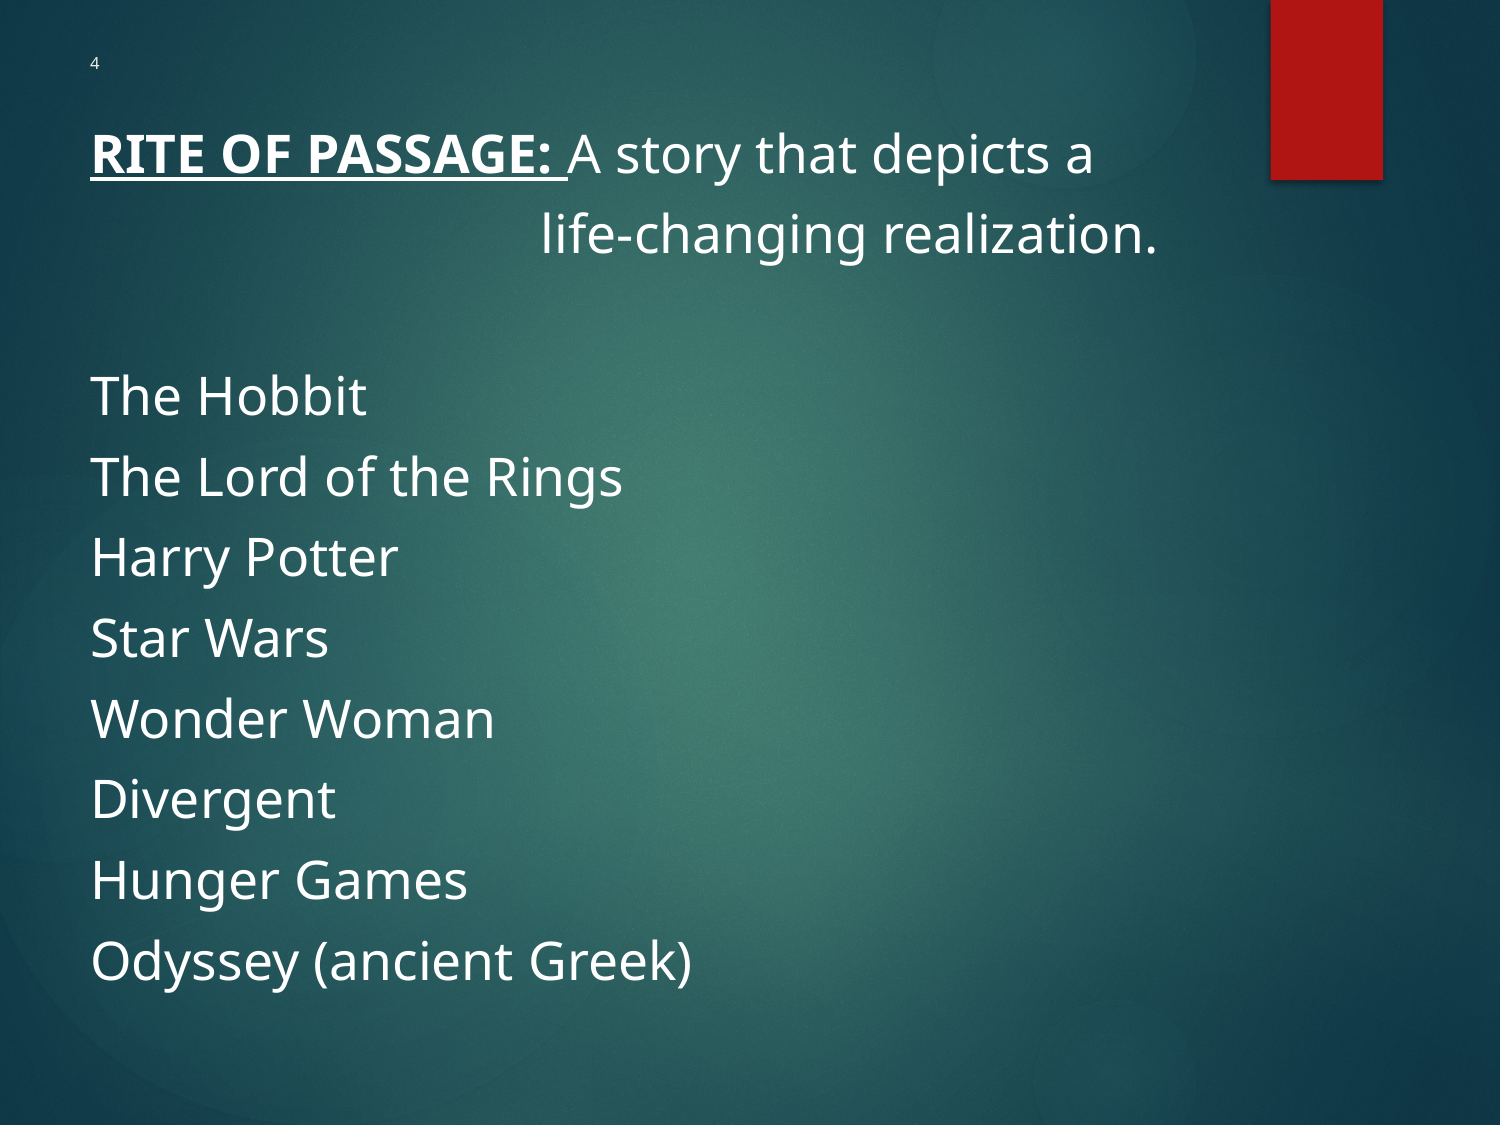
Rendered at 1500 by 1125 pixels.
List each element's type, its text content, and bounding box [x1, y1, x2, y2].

list RITE OF PASSAGE: A story that depicts a life-changing realization. The Hobbit The Lord of the Rings Harry Potter Star Wars Wonder Woman Divergent Hunger Games Odyssey (ancient Greek) [75, 112, 1425, 1005]
title 4 [75, 45, 1425, 88]
